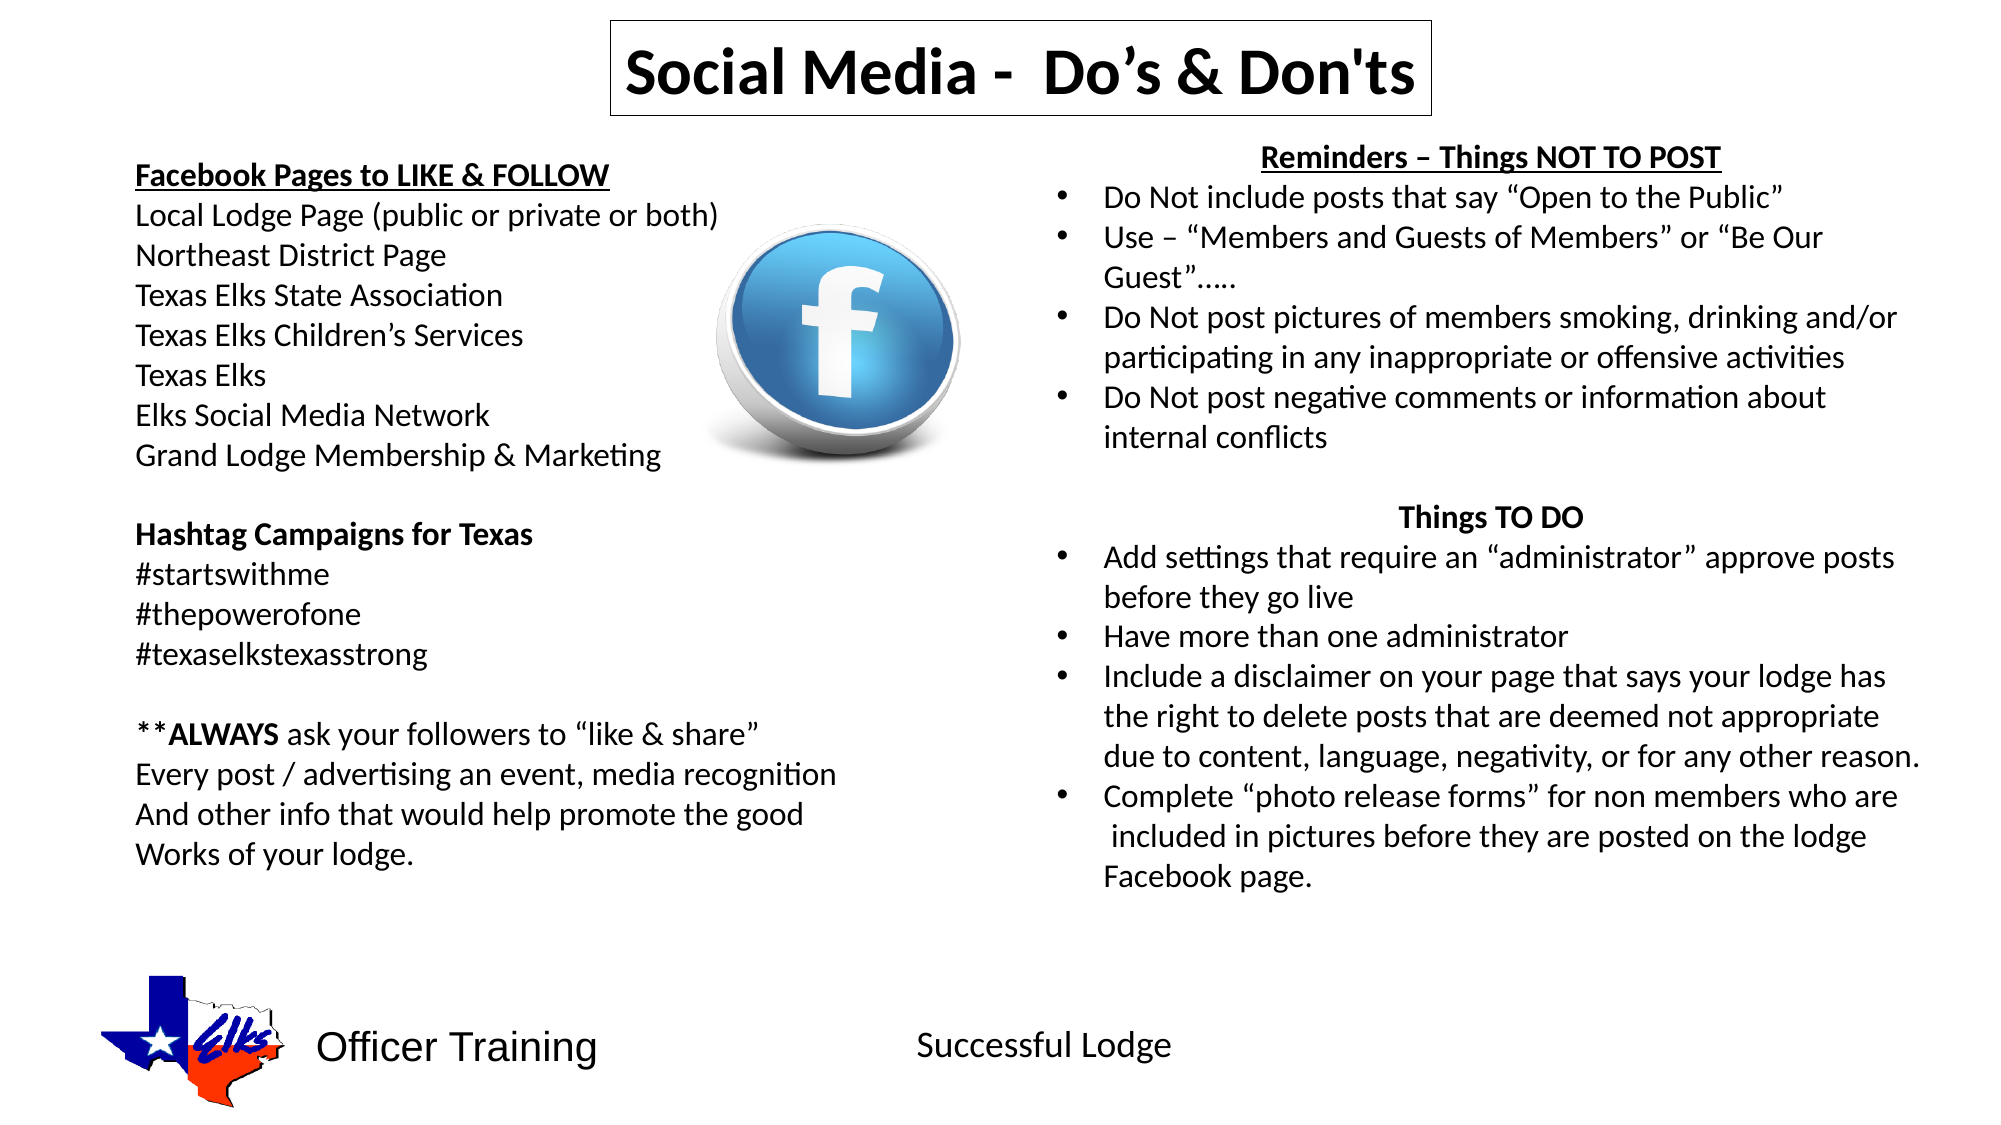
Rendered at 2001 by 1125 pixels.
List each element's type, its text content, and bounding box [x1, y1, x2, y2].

text_box Reminders – Things NOT TO POST Do Not include posts that say “Open to the Public” Use – “Members and Guests of Members” or “Be Our Guest”….. Do Not post pictures of members smoking, drinking and/or participating in any inappropriate or offensive activities Do Not post negative comments or information about internal conflicts Things TO DO Add settings that require an “administrator” approve posts before they go live Have more than one administrator Include a disclaimer on your page that says your lodge has the right to delete posts that are deemed not appropriate due to content, language, negativity, or for any other reason. Complete “photo release forms” for non members who are included in pictures before they are posted on the lodge Facebook page. [1041, 128, 1941, 902]
picture [700, 220, 967, 467]
picture [99, 975, 294, 1118]
text_box Social Media - Do’s & Don'ts [610, 20, 1432, 116]
text_box Facebook Pages to LIKE & FOLLOW Local Lodge Page (public or private or both) Northeast District Page Texas Elks State Association Texas Elks Children’s Services Texas Elks Elks Social Media Network Grand Lodge Membership & Marketing Hashtag Campaigns for Texas #startswithme #thepowerofone #texaselkstexasstrong **ALWAYS ask your followers to “like & share” Every post / advertising an event, media recognition And other info that would help promote the good Works of your lodge. [120, 145, 853, 880]
